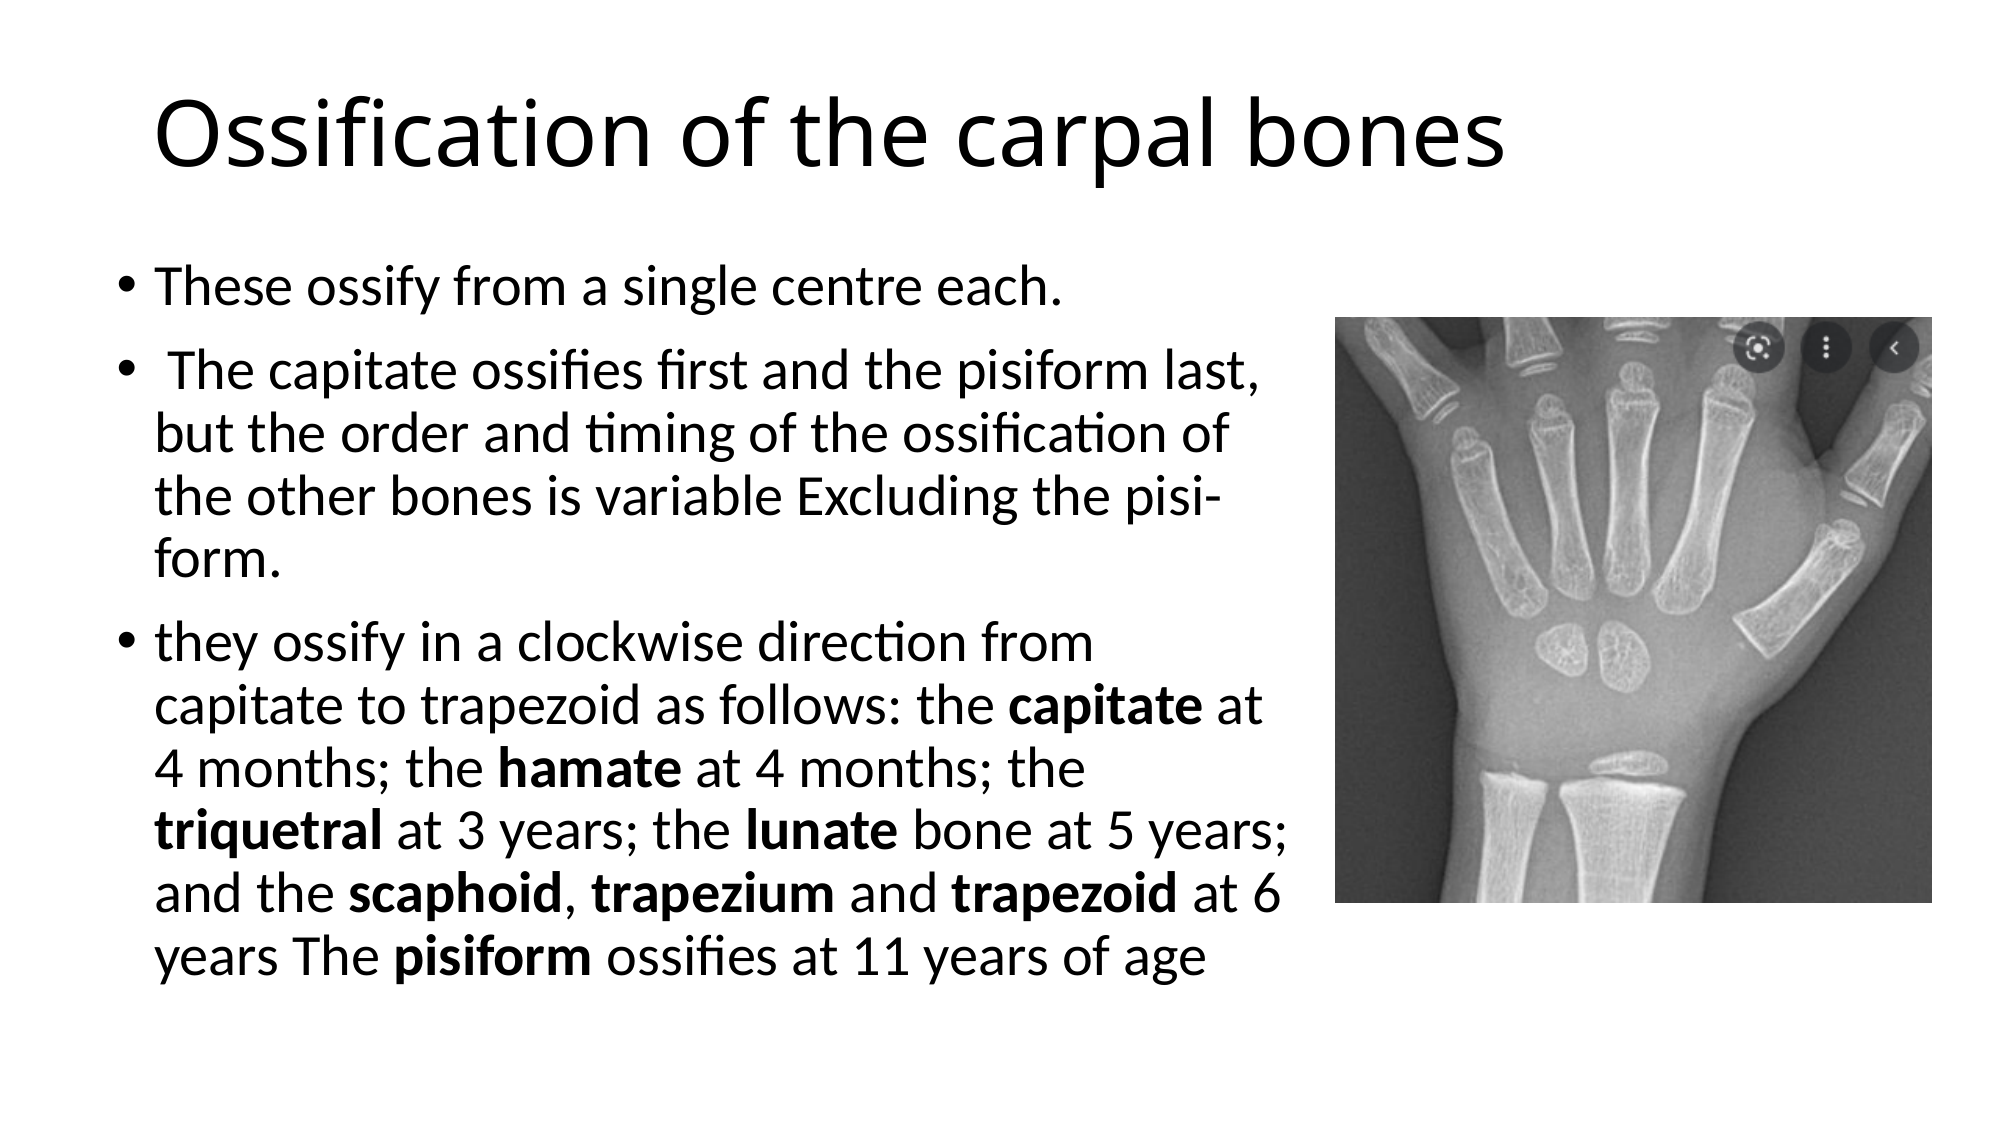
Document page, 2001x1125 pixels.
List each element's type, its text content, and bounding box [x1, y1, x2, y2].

picture [1335, 317, 1932, 903]
title Ossification of the carpal bones [137, 59, 1863, 213]
list These ossify from a single centre each. The capitate ossifies first and the pisiform last, but the order and timing of the ossification of the other bones is variable Excluding the pisi-form. they ossify in a clockwise direction from capitate to trapezoid as follows: the capitate at 4 months; the hamate at 4 months; the triquetral at 3 years; the lunate bone at 5 years; and the scaphoid, trapezium and trapezoid at 6 years The pisiform ossifies at 11 years of age [101, 247, 1310, 1026]
